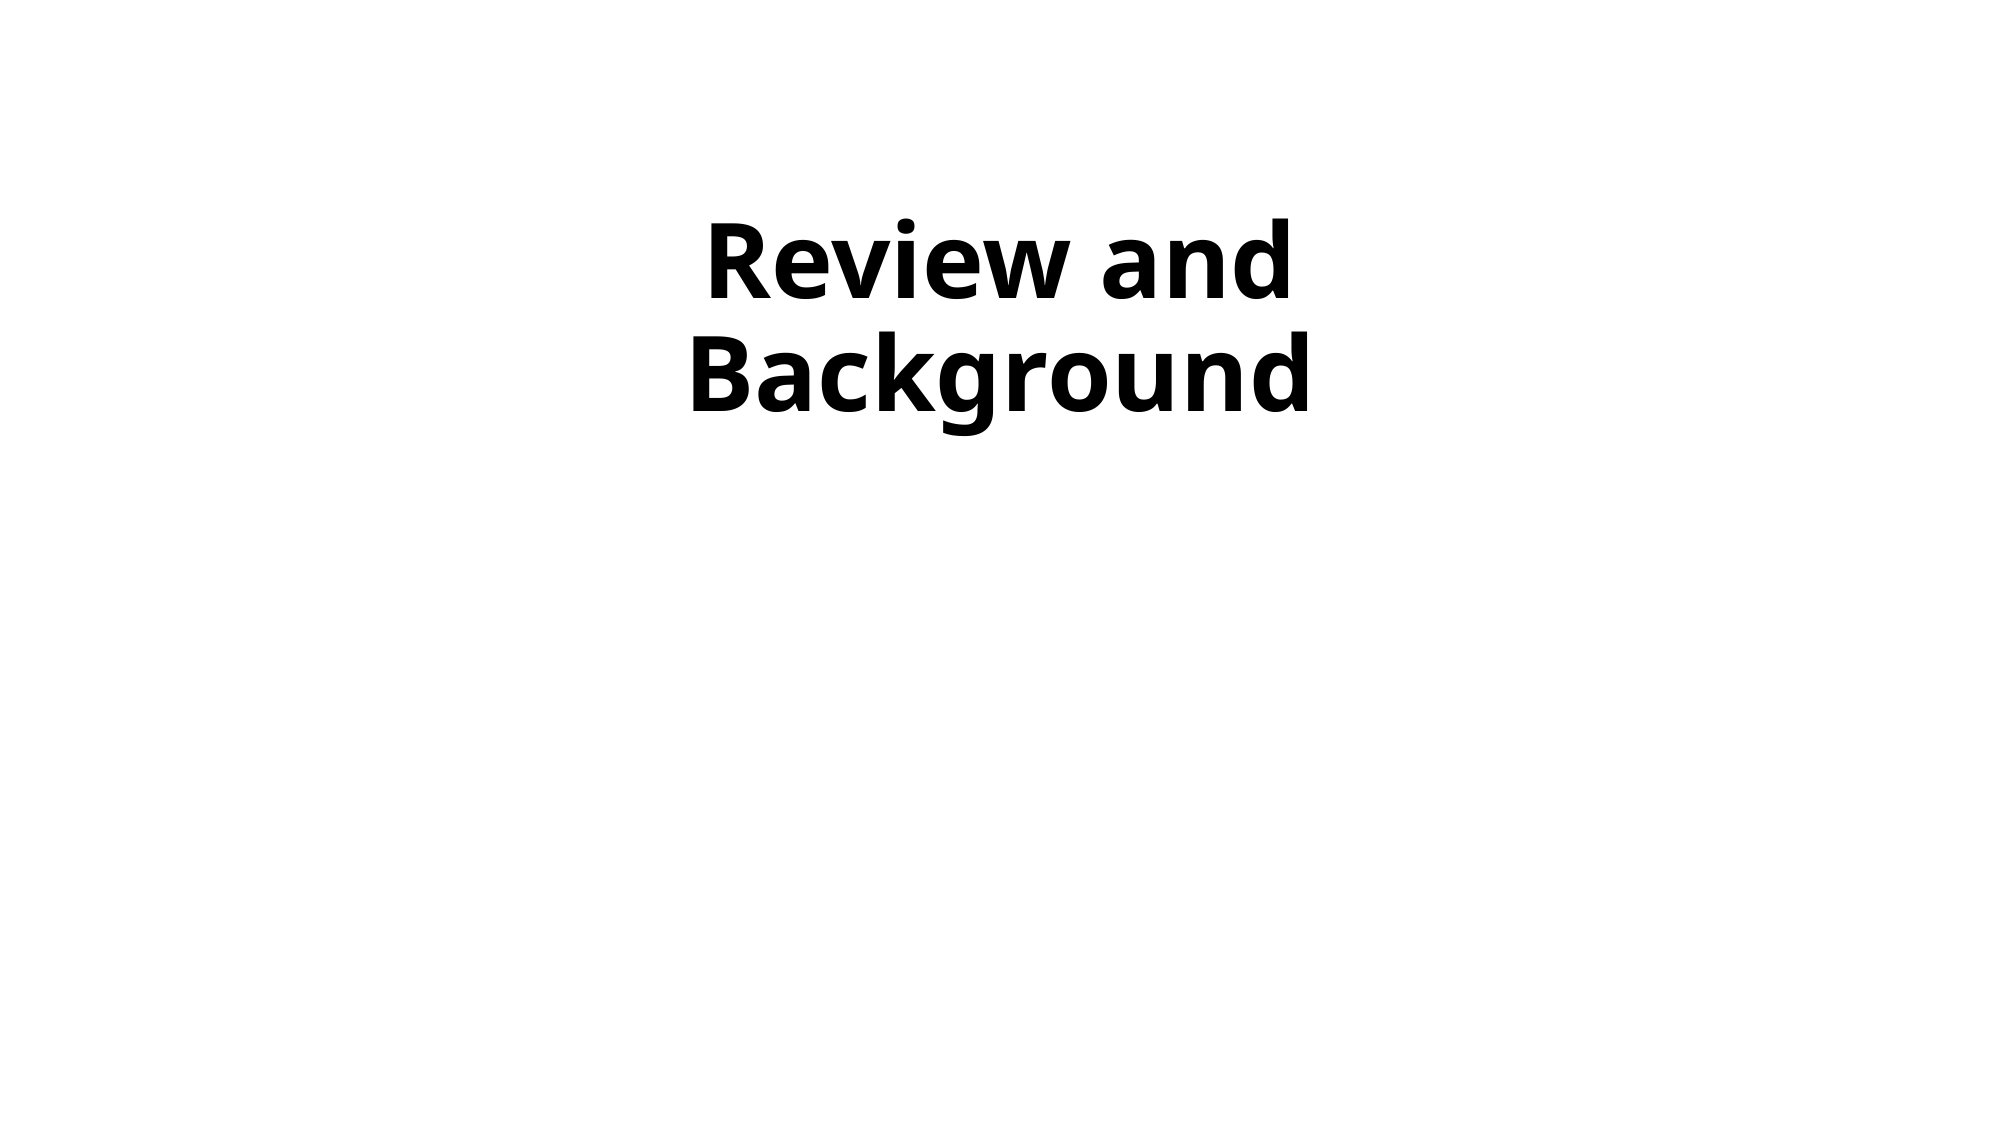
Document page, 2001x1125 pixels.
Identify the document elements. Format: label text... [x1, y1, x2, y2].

title Review and Background [362, 200, 1638, 442]
